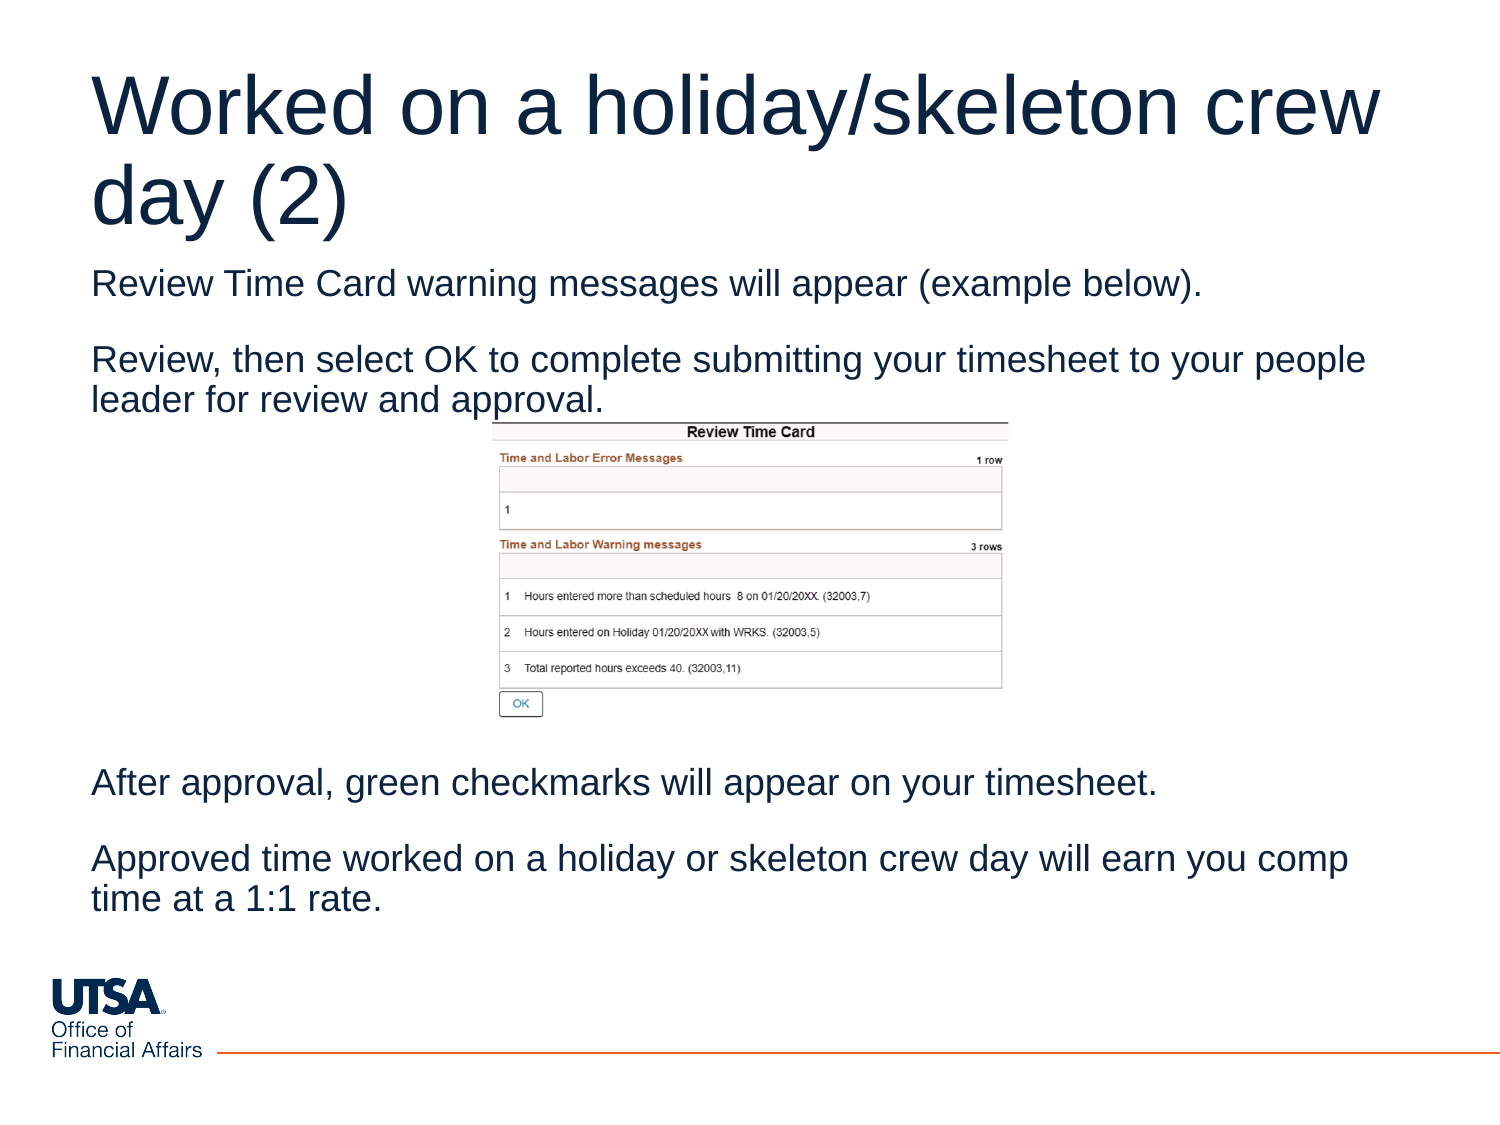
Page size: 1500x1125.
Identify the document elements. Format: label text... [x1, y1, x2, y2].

text_box Review Time Card warning messages will appear (example below). Review, then select OK to complete submitting your timesheet to your people leader for review and approval. [76, 256, 1424, 425]
picture [35, 890, 217, 1073]
picture [492, 422, 1009, 733]
text_box After approval, green checkmarks will appear on your timesheet. Approved time worked on a holiday or skeleton crew day will earn you comp time at a 1:1 rate. [76, 755, 1424, 942]
title Worked on a holiday/skeleton crew day (2) [76, 55, 1500, 244]
